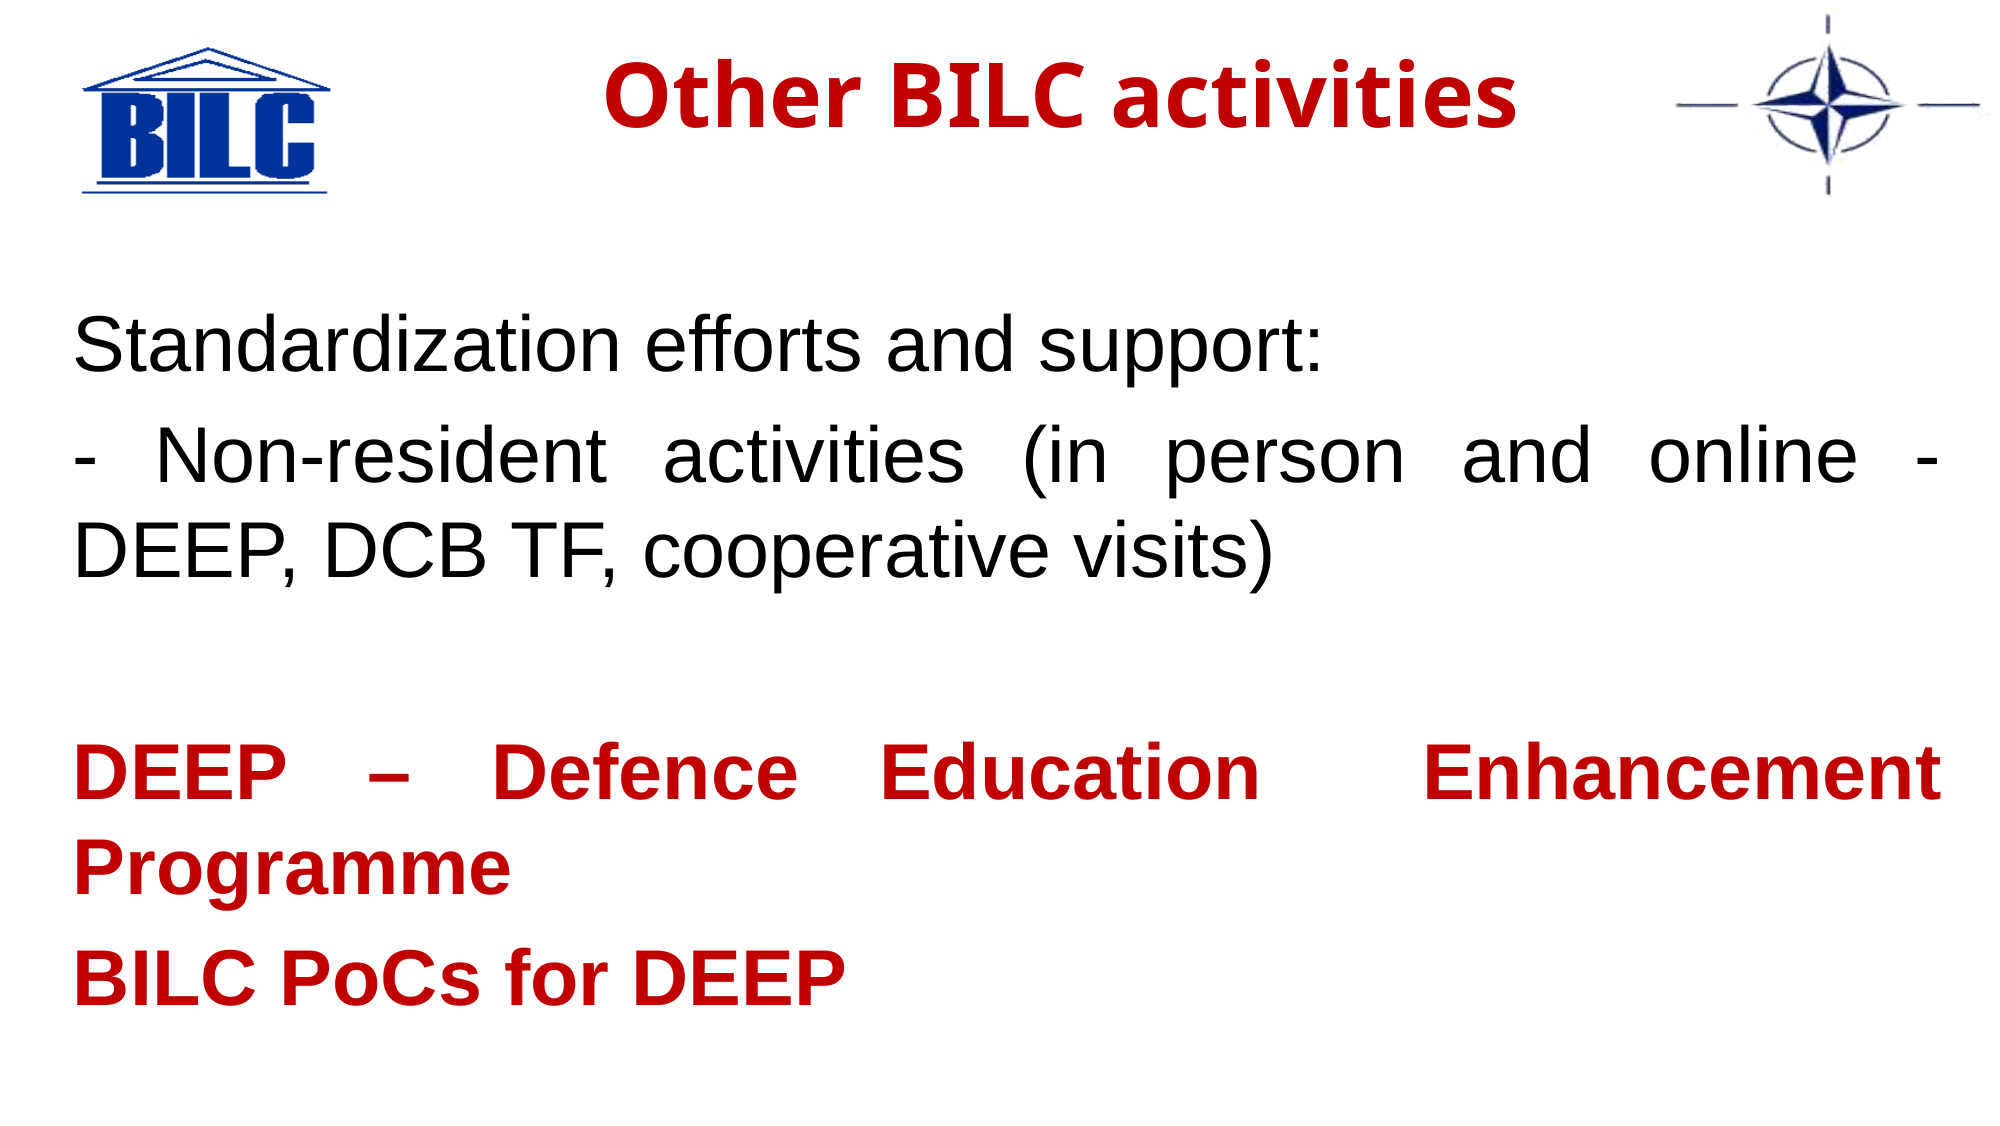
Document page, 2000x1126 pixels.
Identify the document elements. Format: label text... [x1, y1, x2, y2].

picture [1698, 7, 2000, 207]
title Other BILC activities [345, 0, 1698, 172]
list Standardization efforts and support: - Non-resident activities (in person and online - DEEP, DCB TF, cooperative visits) DEEP – Defence Education Enhancement Programme BILC PoCs for DEEP [54, 172, 1961, 1088]
picture [79, 45, 334, 172]
